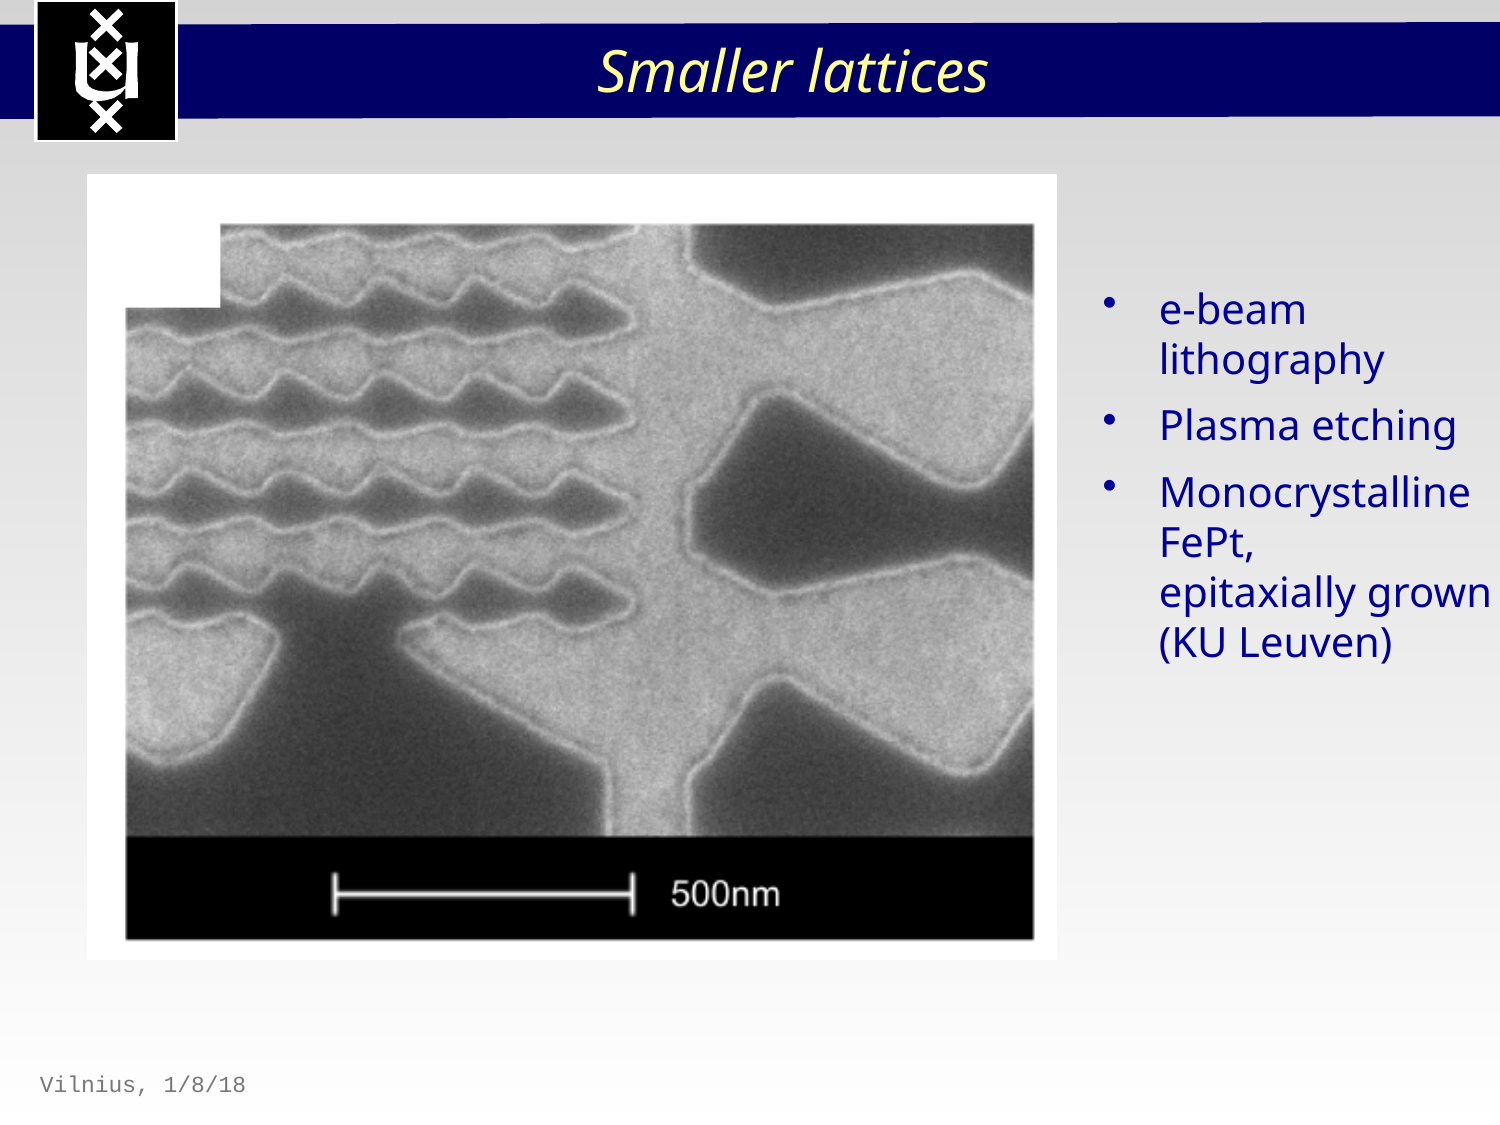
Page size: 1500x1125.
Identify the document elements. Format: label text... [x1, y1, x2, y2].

title Smaller lattices [200, 32, 1388, 106]
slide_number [24, 1062, 338, 1125]
list e-beam lithography Plasma etching Monocrystalline FePt, epitaxially grown (KU Leuven) [1087, 275, 1500, 1075]
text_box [87, 174, 1057, 960]
